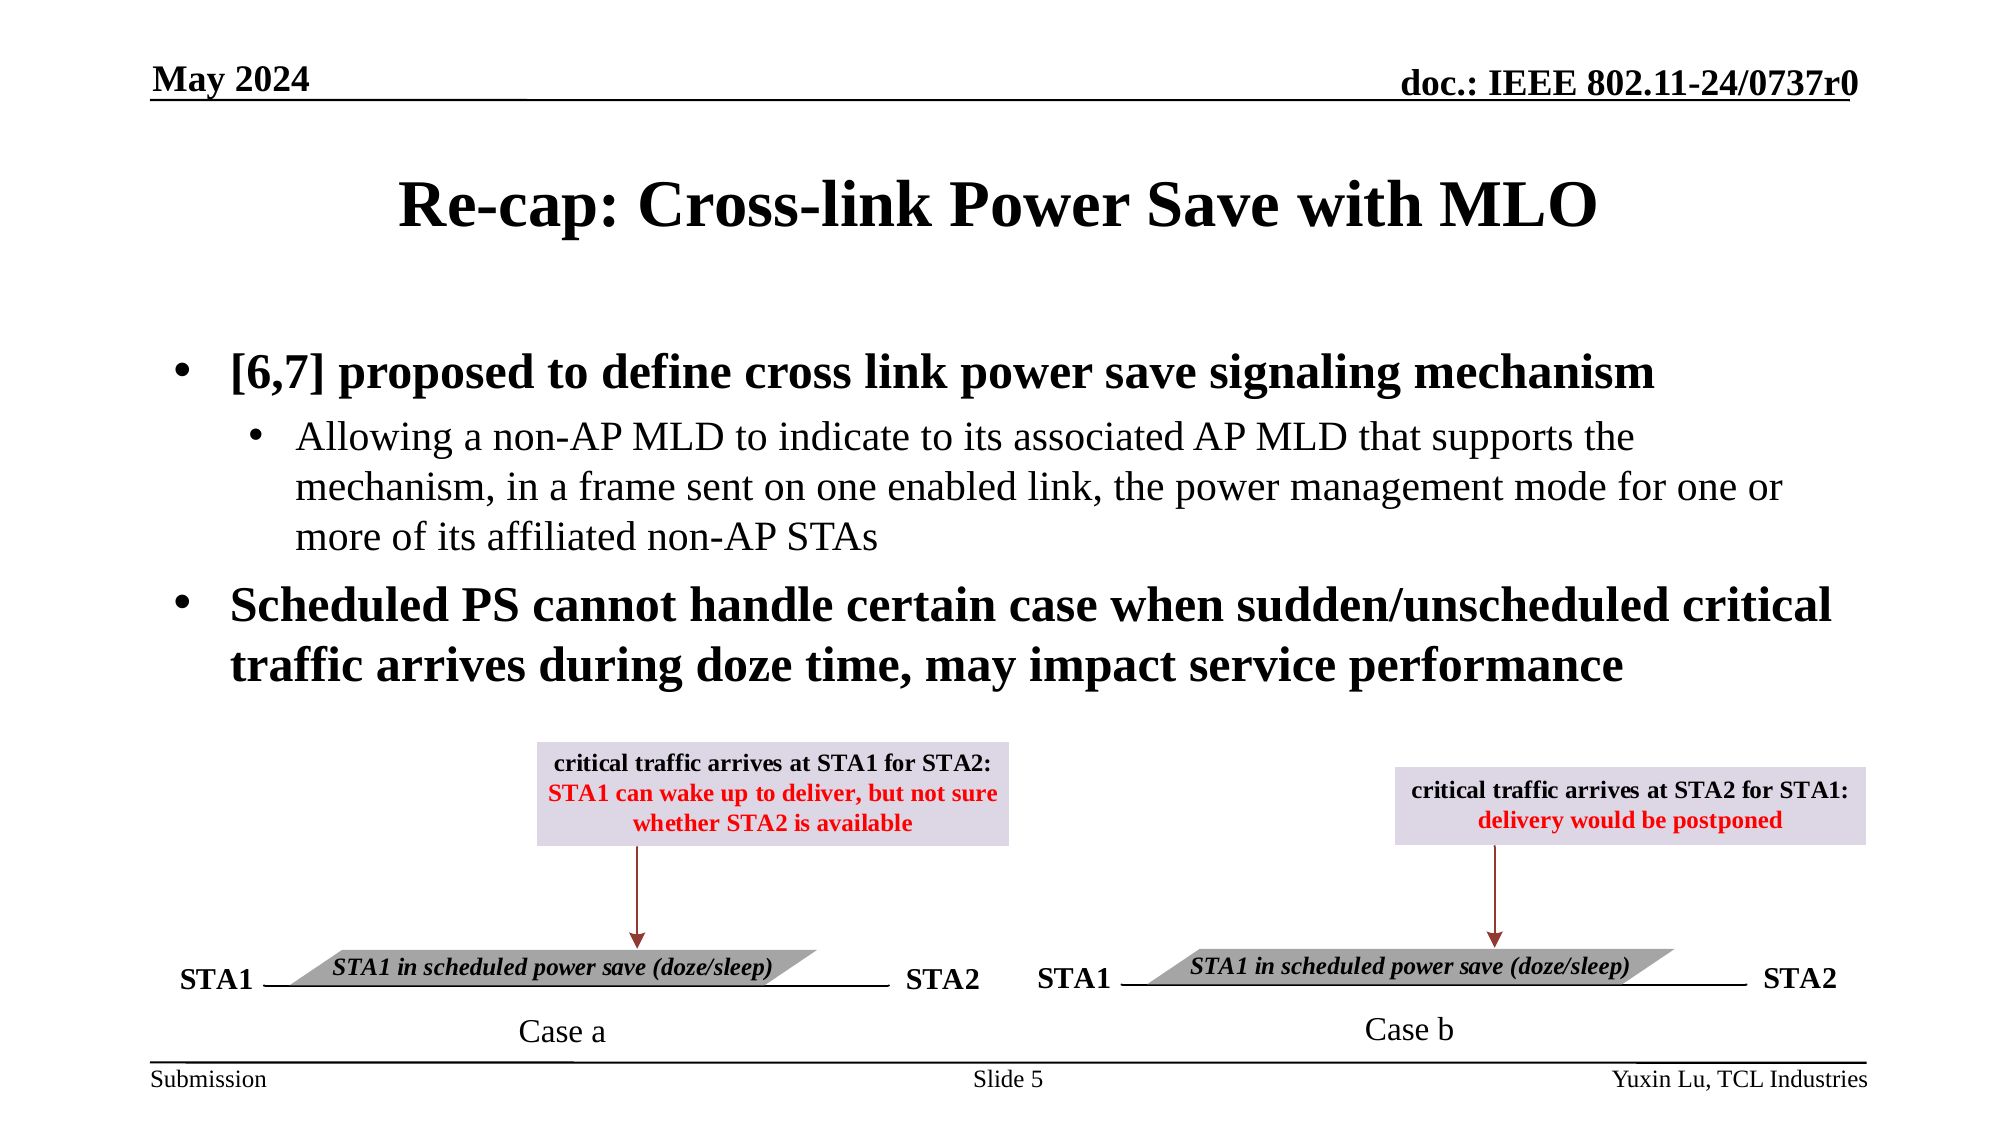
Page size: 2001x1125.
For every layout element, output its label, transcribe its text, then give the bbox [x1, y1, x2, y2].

footer Yuxin Lu, TCL Industries [1171, 1069, 1869, 1093]
list [6,7] proposed to define cross link power save signaling mechanism Allowing a non-AP MLD to indicate to its associated AP MLD that supports the mechanism, in a frame sent on one enabled link, the power management mode for one or more of its affiliated non-AP STAs Scheduled PS cannot handle certain case when sudden/unscheduled critical traffic arrives during doze time, may impact service performance [158, 330, 1859, 741]
slide_number Slide 5 [950, 1069, 1067, 1123]
title Re-cap: Cross-link Power Save with MLO [149, 112, 1850, 288]
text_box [161, 738, 1871, 1058]
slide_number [152, 54, 563, 100]
